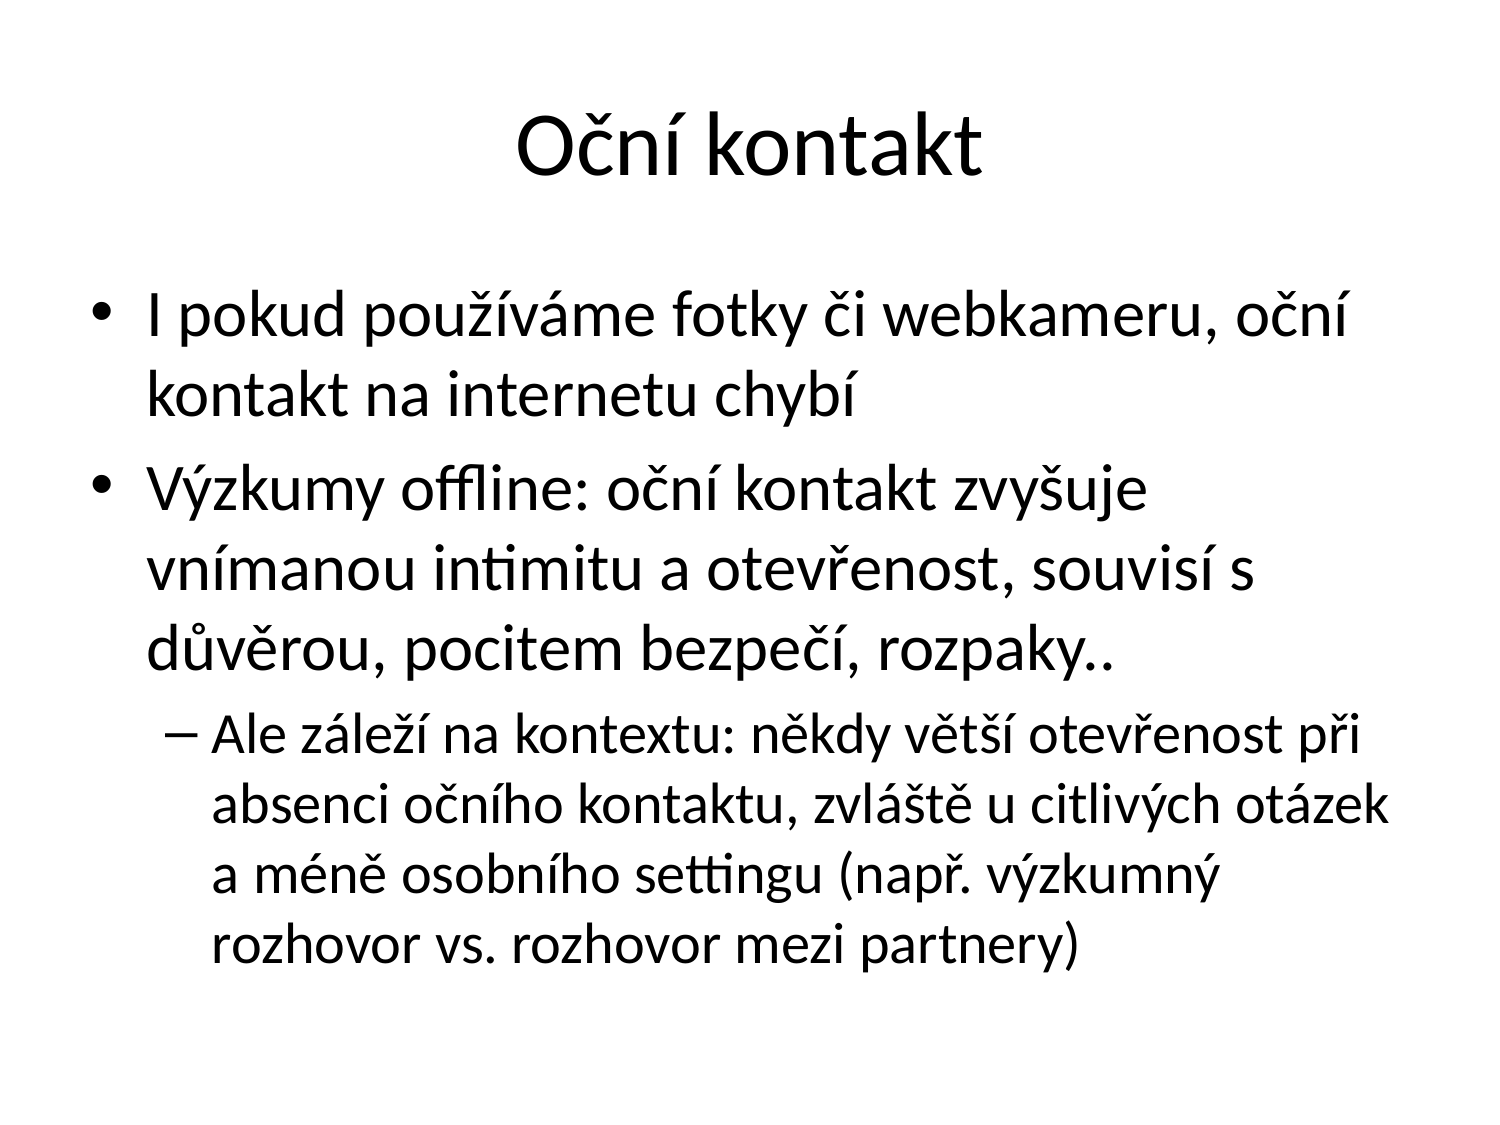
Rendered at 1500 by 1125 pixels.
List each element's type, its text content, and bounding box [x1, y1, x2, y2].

title Oční kontakt [75, 45, 1425, 233]
list I pokud používáme fotky či webkameru, oční kontakt na internetu chybí Výzkumy offline: oční kontakt zvyšuje vnímanou intimitu a otevřenost, souvisí s důvěrou, pocitem bezpečí, rozpaky.. Ale záleží na kontextu: někdy větší otevřenost při absenci očního kontaktu, zvláště u citlivých otázek a méně osobního settingu (např. výzkumný rozhovor vs. rozhovor mezi partnery) [75, 262, 1425, 1005]
